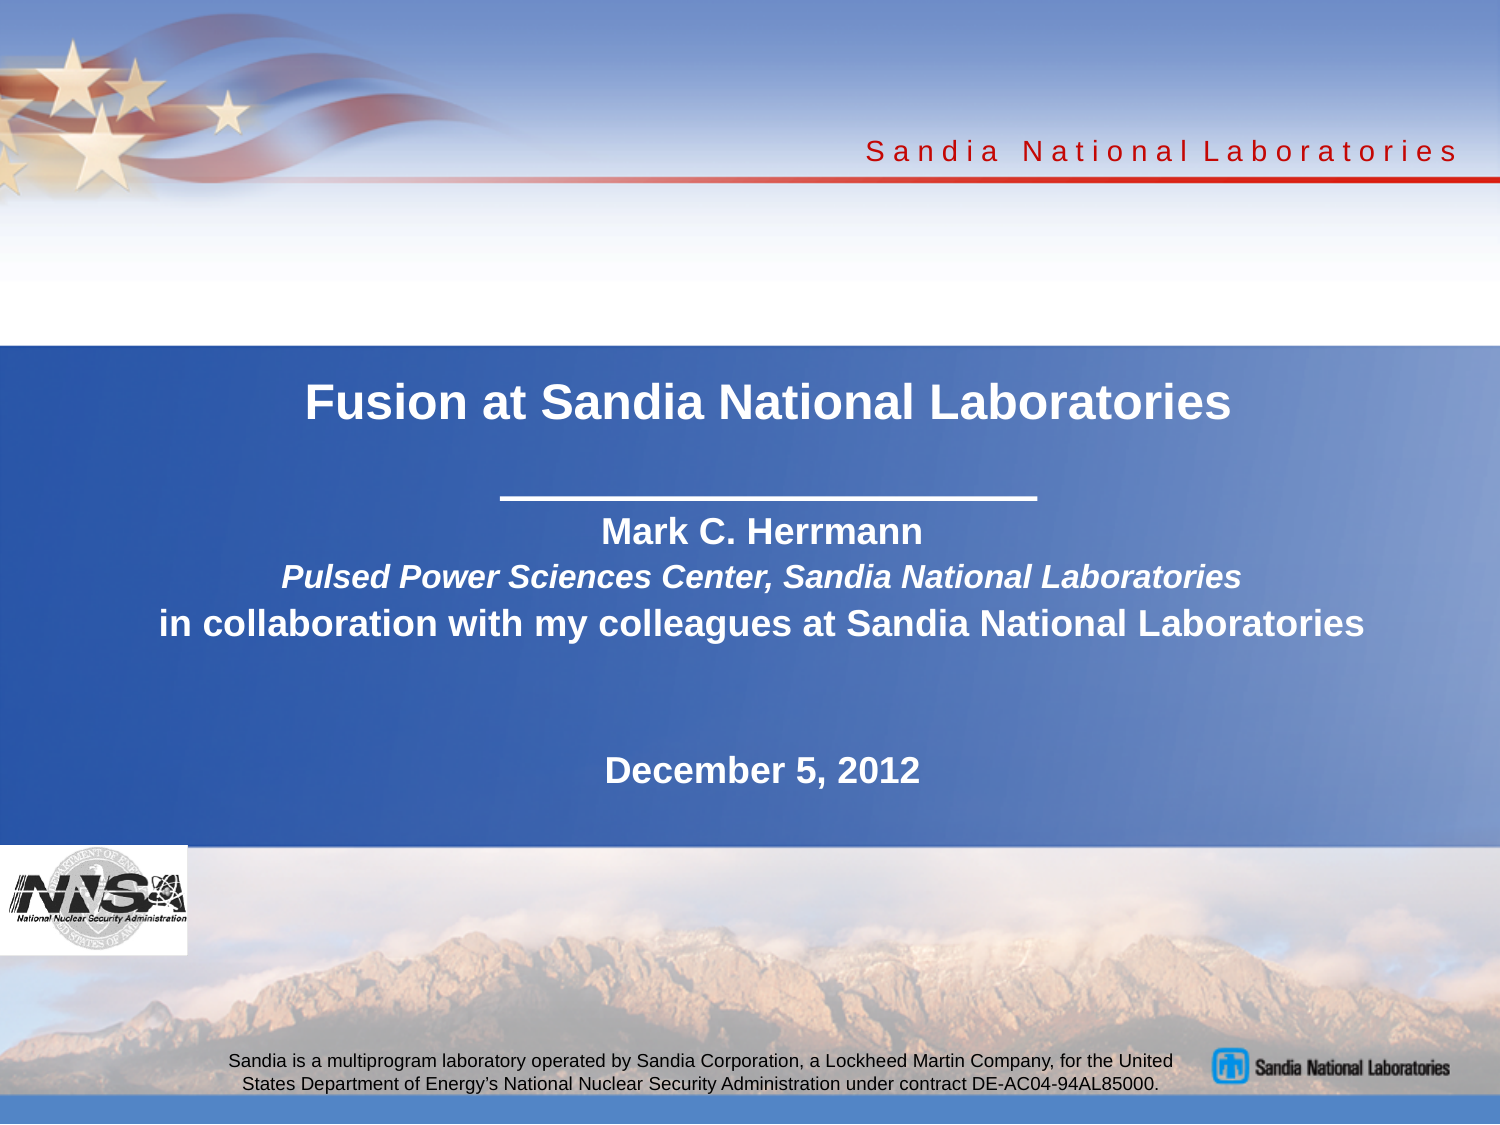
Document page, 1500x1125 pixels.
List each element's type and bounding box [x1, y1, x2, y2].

picture [0, 0, 1500, 1125]
text_box [0, 845, 188, 956]
